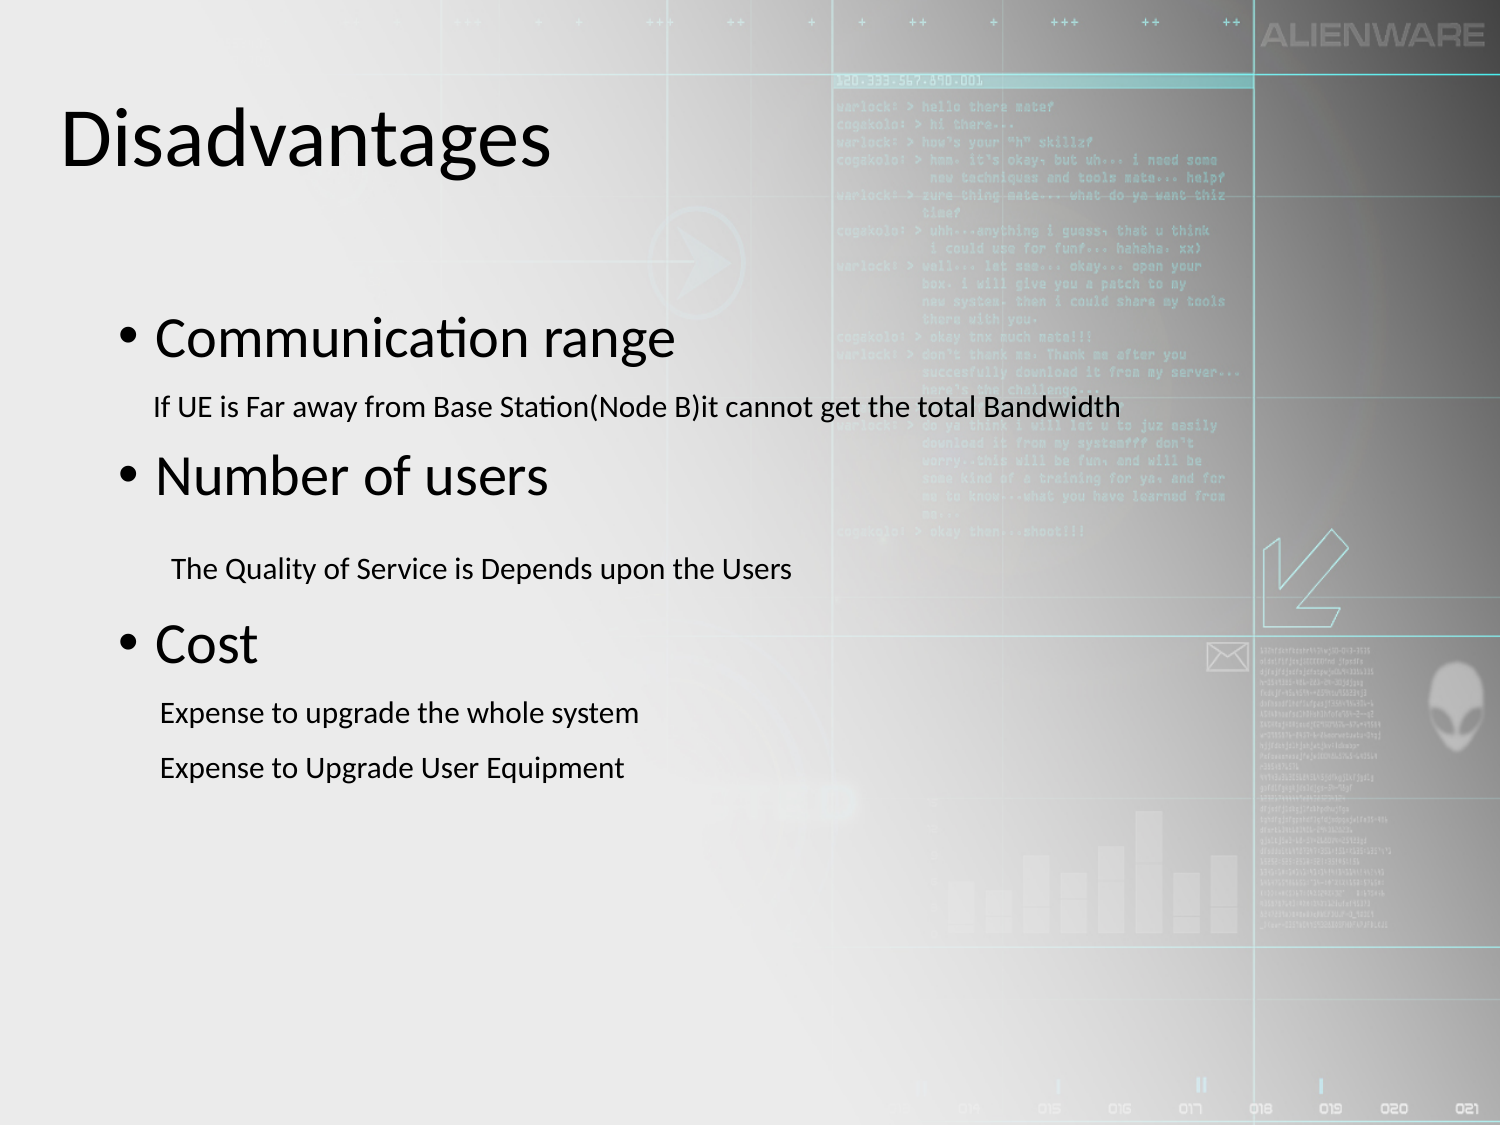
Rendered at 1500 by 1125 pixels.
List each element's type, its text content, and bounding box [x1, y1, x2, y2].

text_box Disadvantages [48, 76, 564, 190]
picture [0, 0, 1500, 1125]
list Communication range If UE is Far away from Base Station(Node B)it cannot get the total Bandwidth Number of users The Quality of Service is Depends upon the Users Cost Expense to upgrade the whole system Expense to Upgrade User Equipment [103, 299, 1397, 1014]
